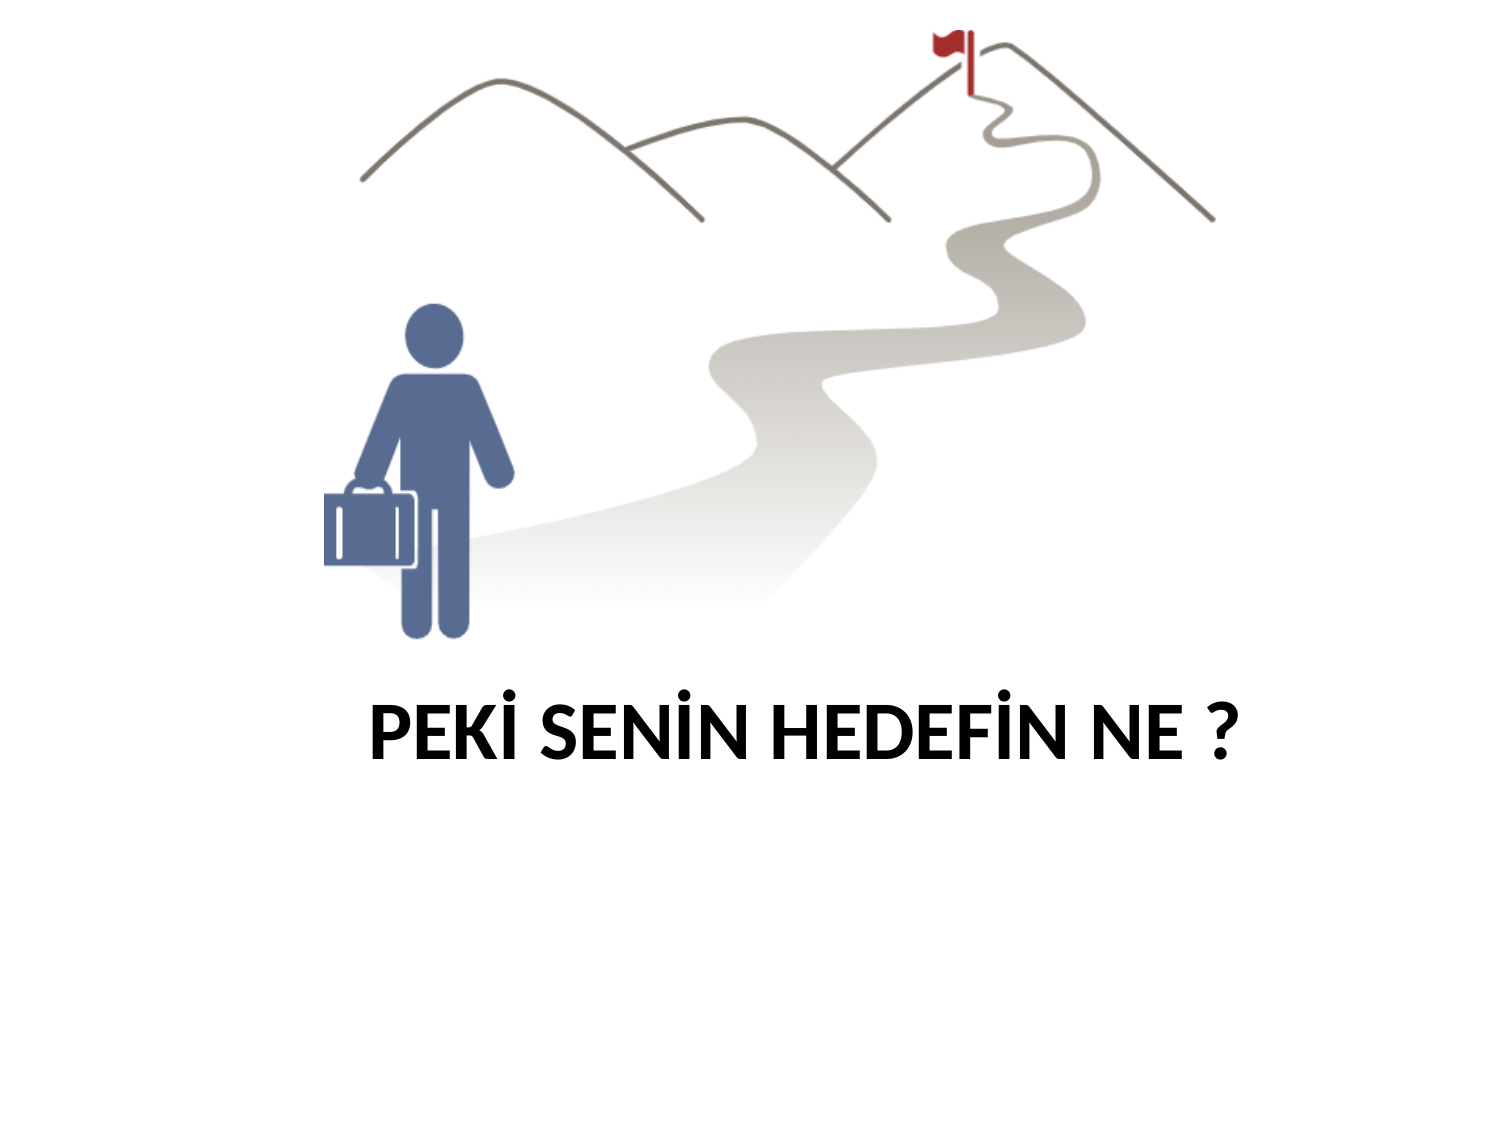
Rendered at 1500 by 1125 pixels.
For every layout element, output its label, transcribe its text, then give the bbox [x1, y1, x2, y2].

text_box PEKİ SENİN HEDEFİN NE ? [353, 668, 1258, 784]
picture [324, 30, 1219, 669]
